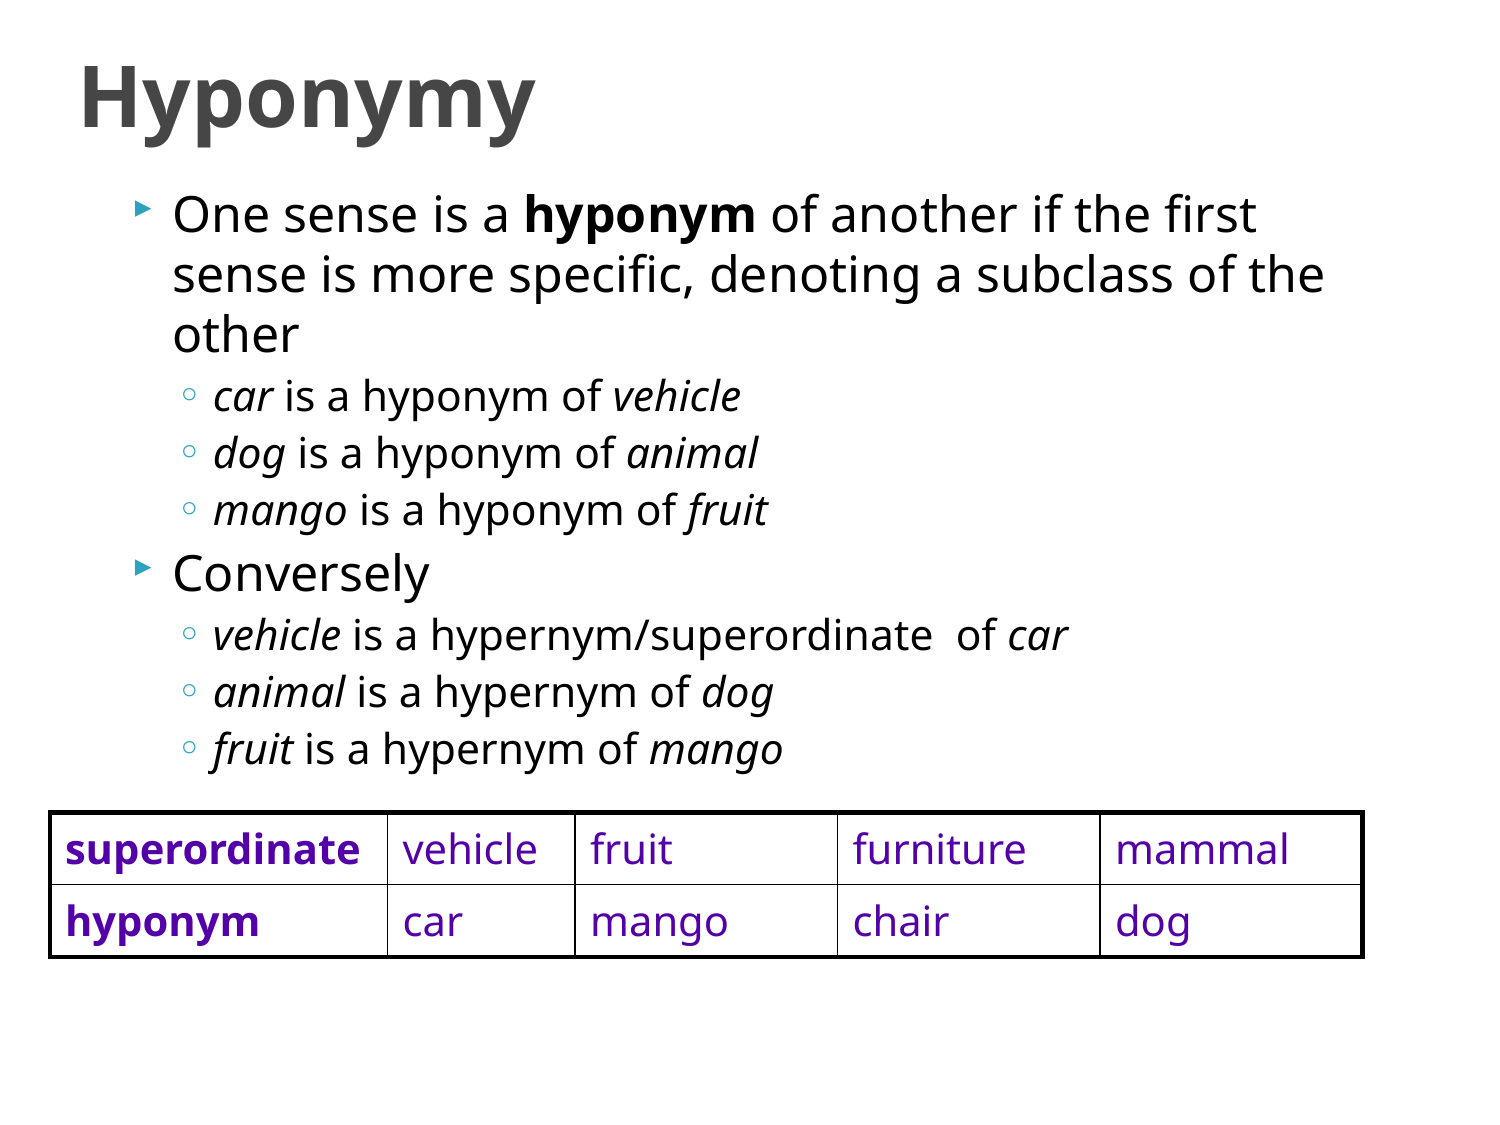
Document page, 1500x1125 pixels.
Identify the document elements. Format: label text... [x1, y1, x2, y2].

table_cell mango [576, 885, 837, 955]
list One sense is a hyponym of another if the first sense is more specific, denoting a subclass of the other car is a hyponym of vehicle dog is a hyponym of animal mango is a hyponym of fruit Conversely vehicle is a hypernym/superordinate of car animal is a hypernym of dog fruit is a hypernym of mango [99, 188, 1362, 786]
table_cell hyponym [52, 885, 387, 955]
table_cell chair [838, 885, 1099, 955]
table_header superordinate [52, 815, 387, 884]
table_cell car [388, 885, 574, 955]
table_header mammal [1101, 815, 1360, 884]
table_header furniture [838, 815, 1099, 884]
table_header vehicle [388, 815, 574, 884]
title Hyponymy [62, 0, 1363, 188]
table_header fruit [576, 815, 837, 884]
table_cell dog [1101, 885, 1360, 955]
